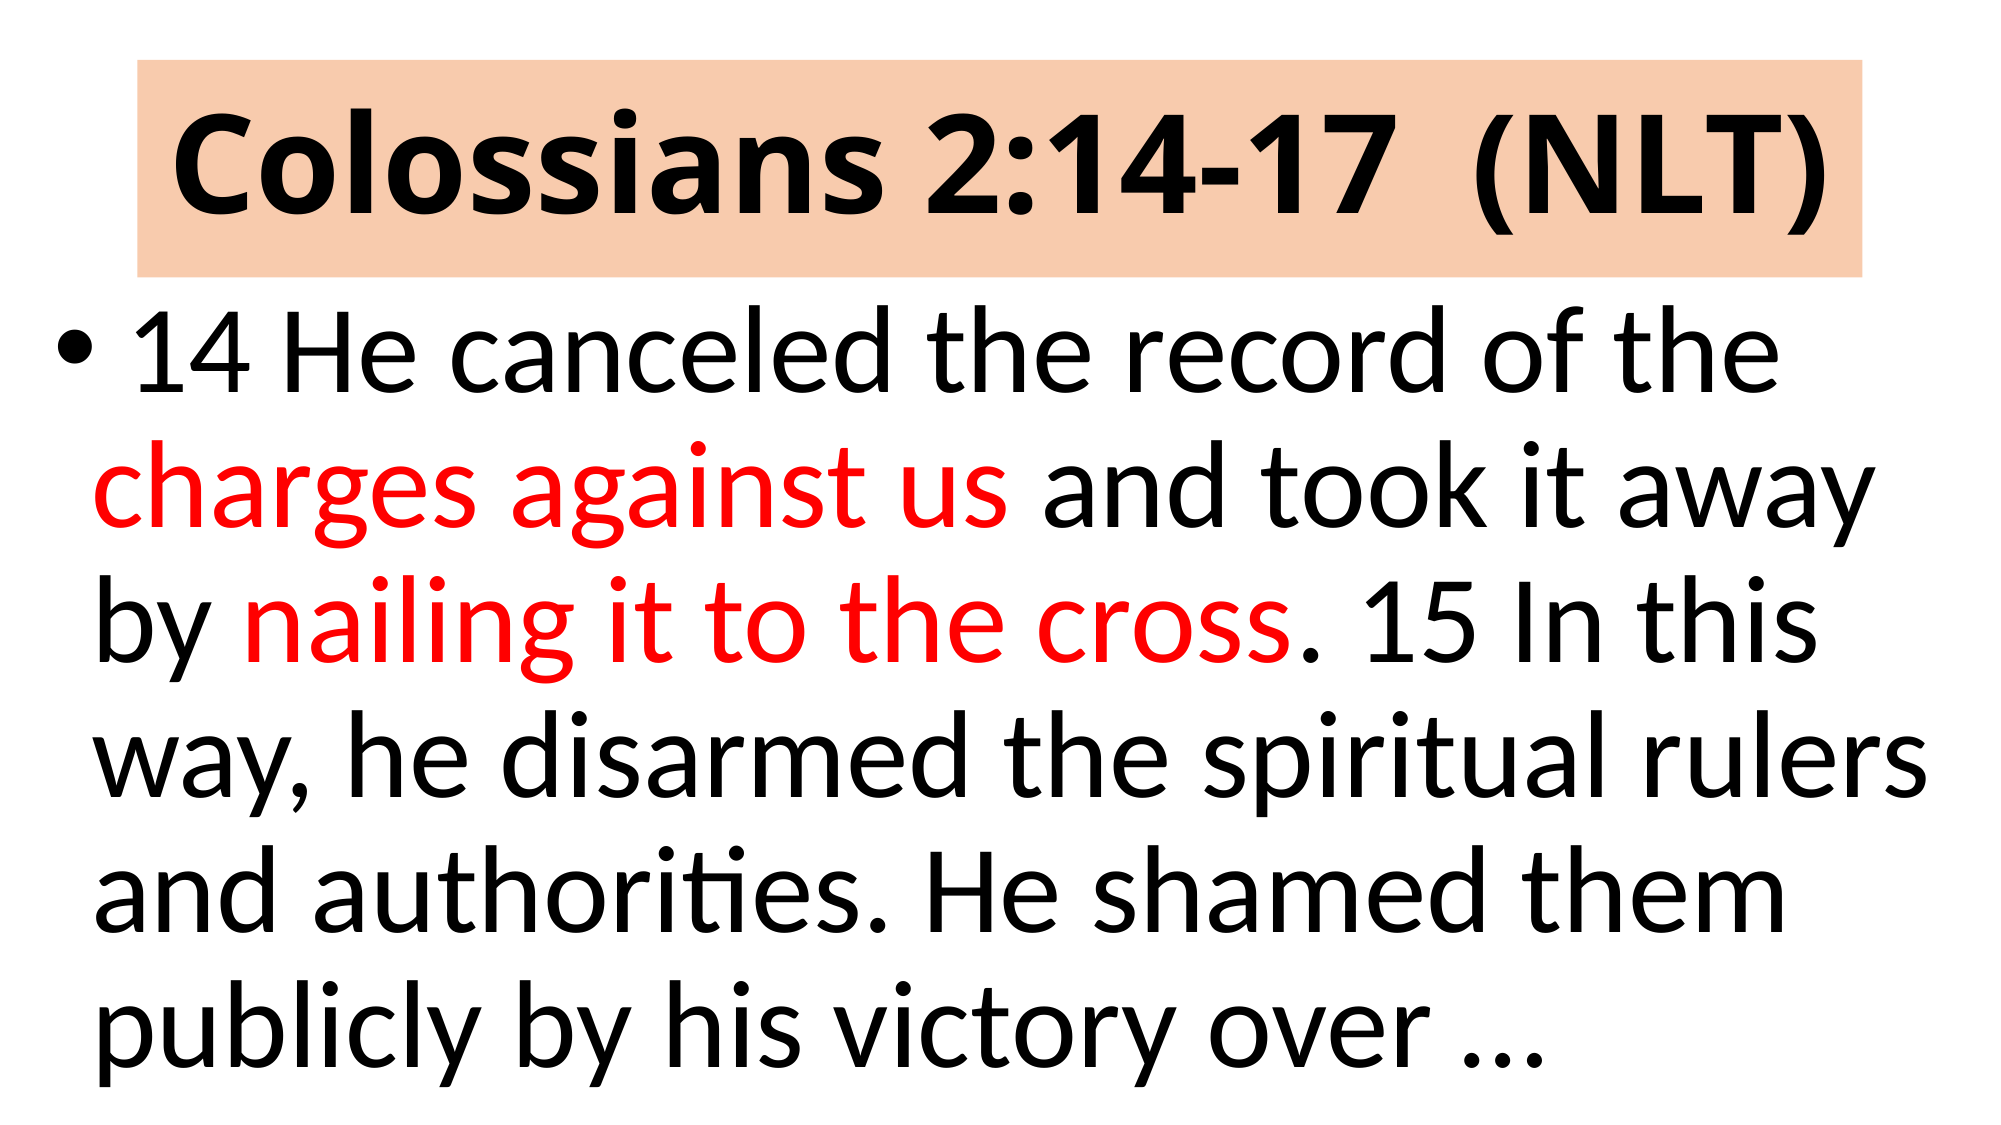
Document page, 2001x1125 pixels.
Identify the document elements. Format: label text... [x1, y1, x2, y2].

list 14 He canceled the record of the charges against us and took it away by nailing it to the cross. 15 In this way, he disarmed the spiritual rulers and authorities. He shamed them publicly by his victory over … [38, 277, 1962, 1072]
title Colossians 2:14-17 (NLT) [137, 59, 1863, 277]
